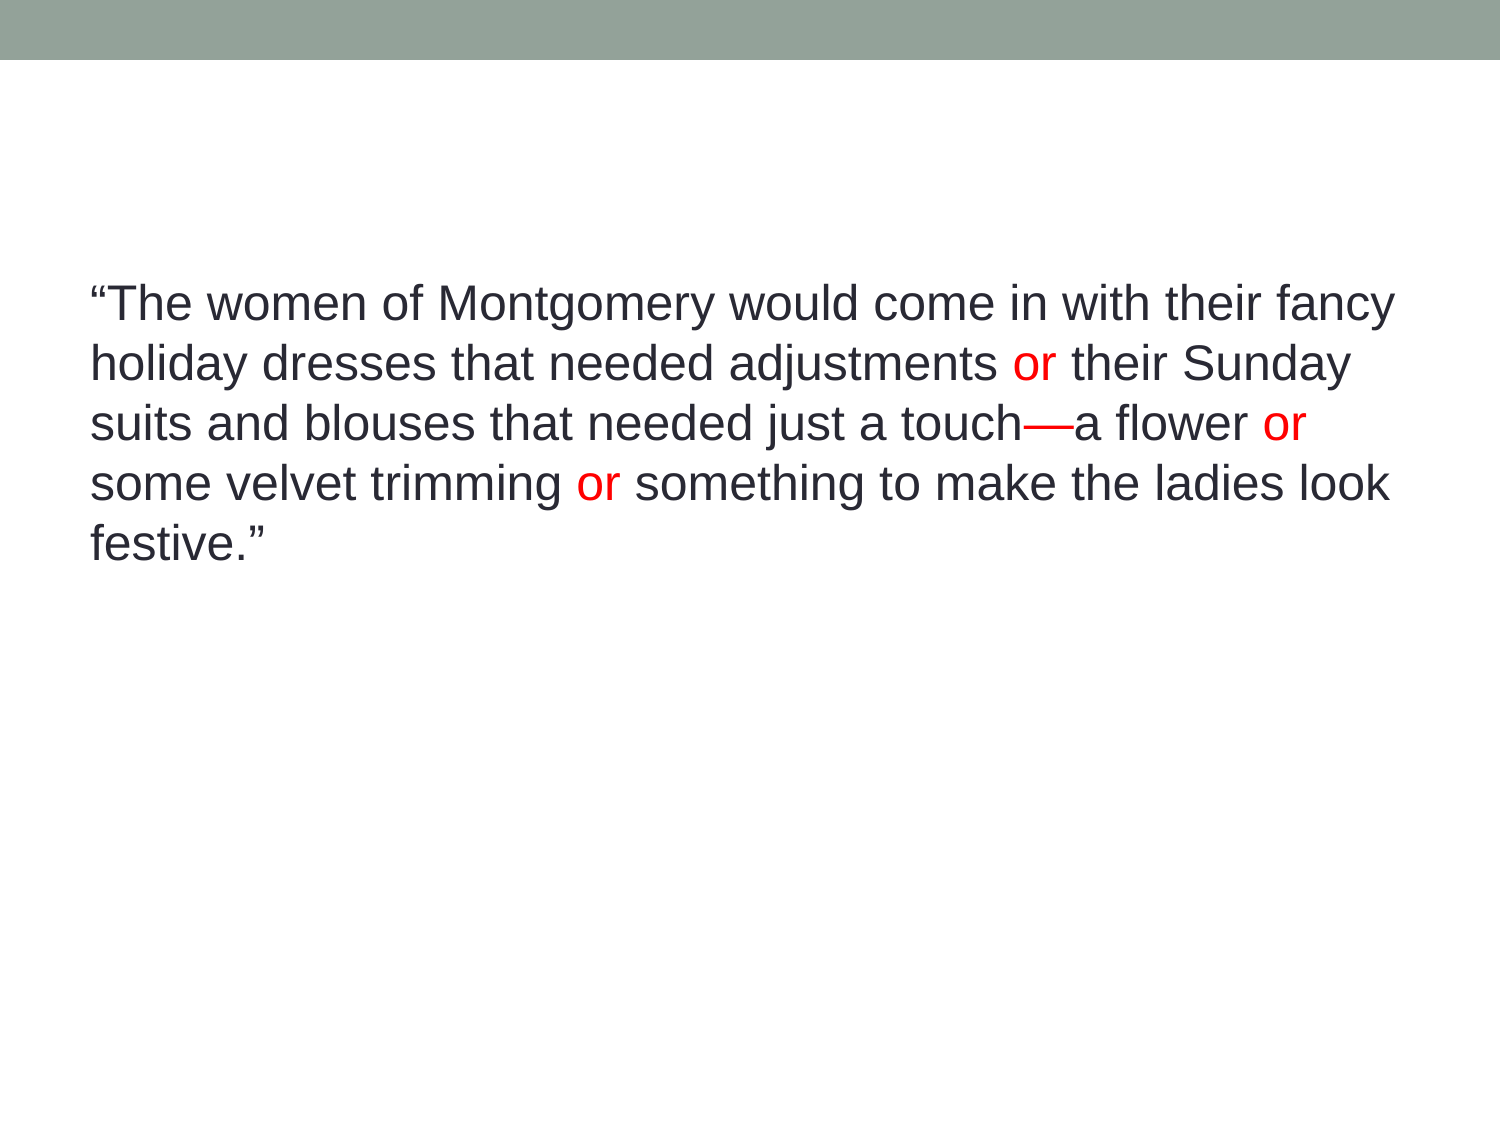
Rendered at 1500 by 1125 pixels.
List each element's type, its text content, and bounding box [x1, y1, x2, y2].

list “The women of Montgomery would come in with their fancy holiday dresses that needed adjustments or their Sunday suits and blouses that needed just a touch—a flower or some velvet trimming or something to make the ladies look festive.” [75, 262, 1425, 1063]
